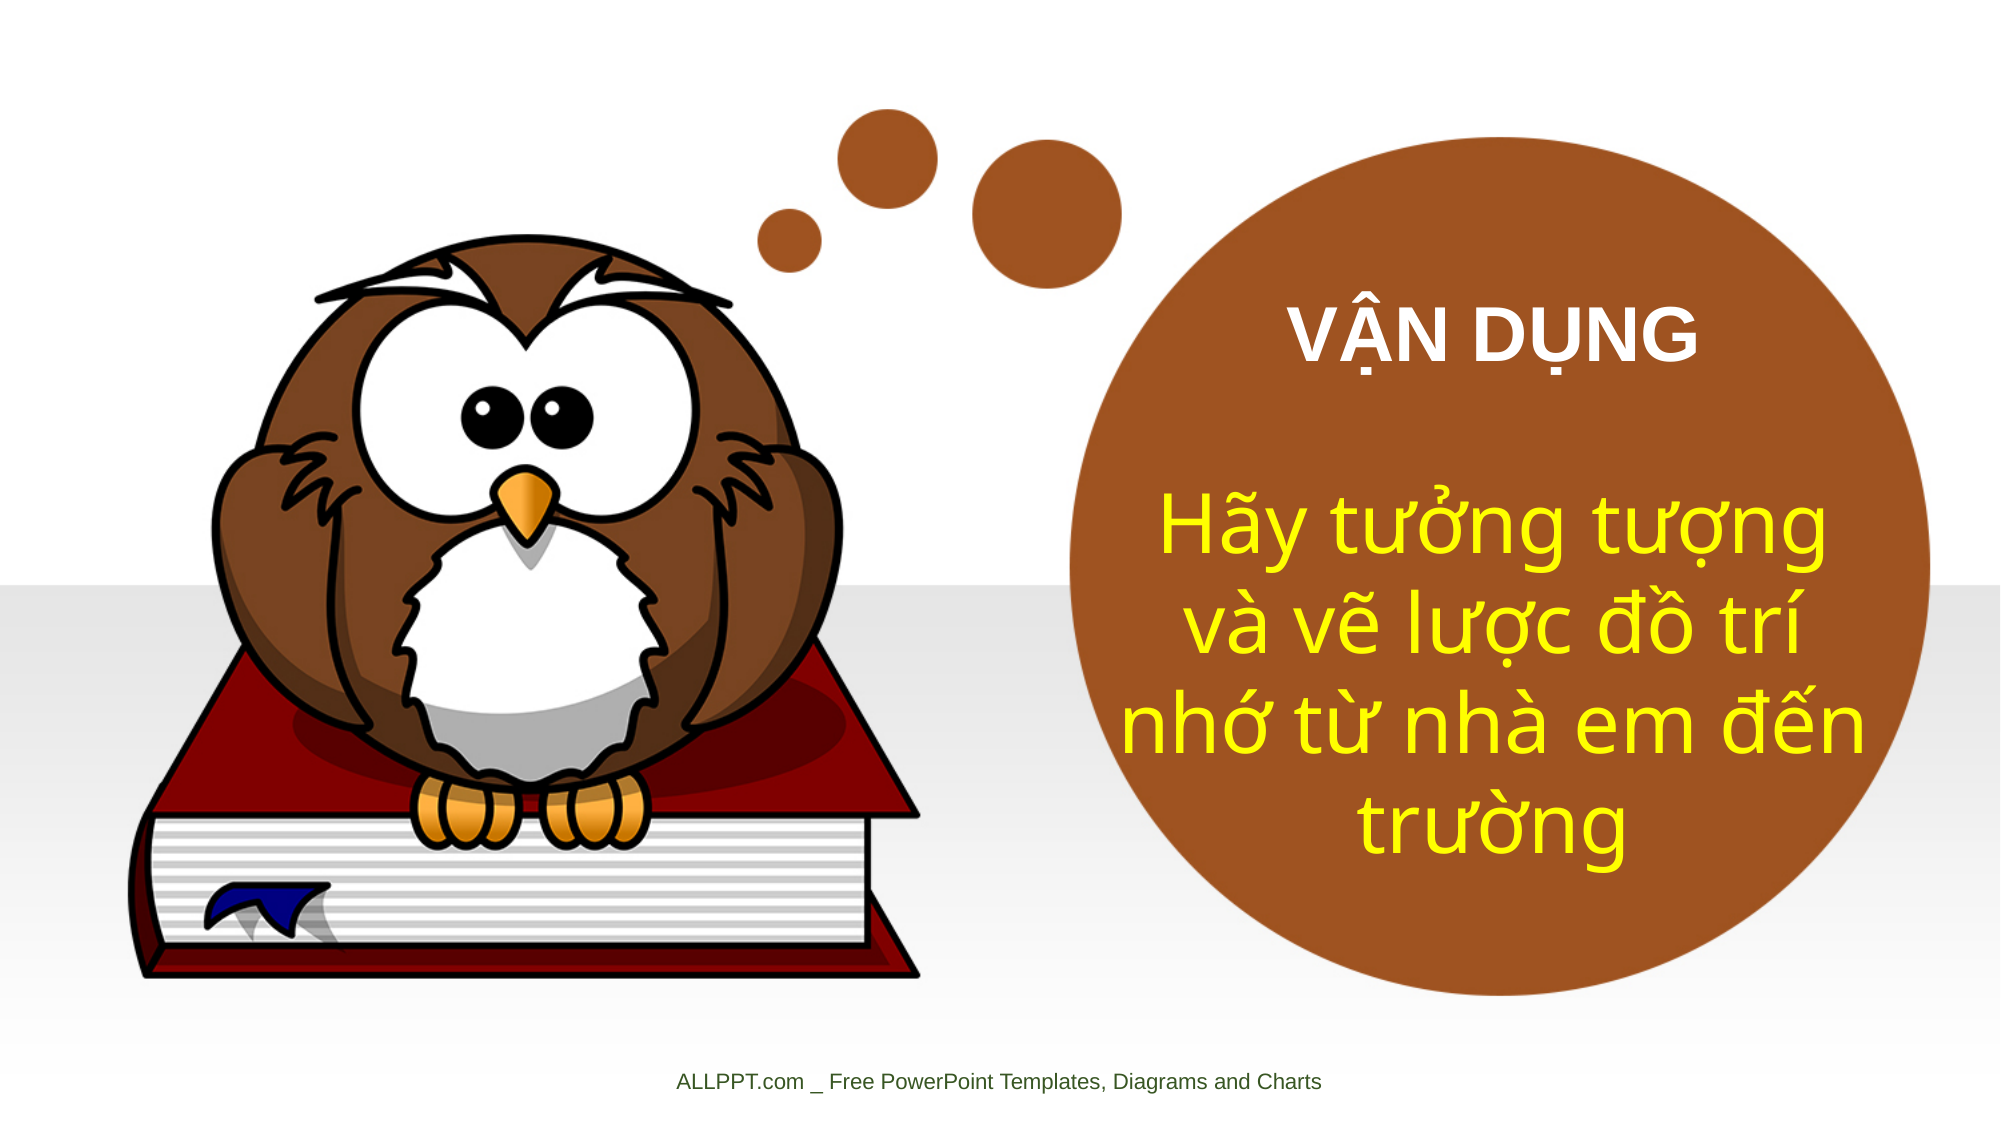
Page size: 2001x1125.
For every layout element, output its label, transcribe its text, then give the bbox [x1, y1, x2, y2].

picture [0, 0, 2001, 1125]
text_box ALLPPT.com _ Free PowerPoint Templates, Diagrams and Charts [0, 1059, 2000, 1101]
text_box VẬN DỤNG Hãy tưởng tượng và vẽ lược đồ trí nhớ từ nhà em đến trường [1103, 276, 1885, 971]
